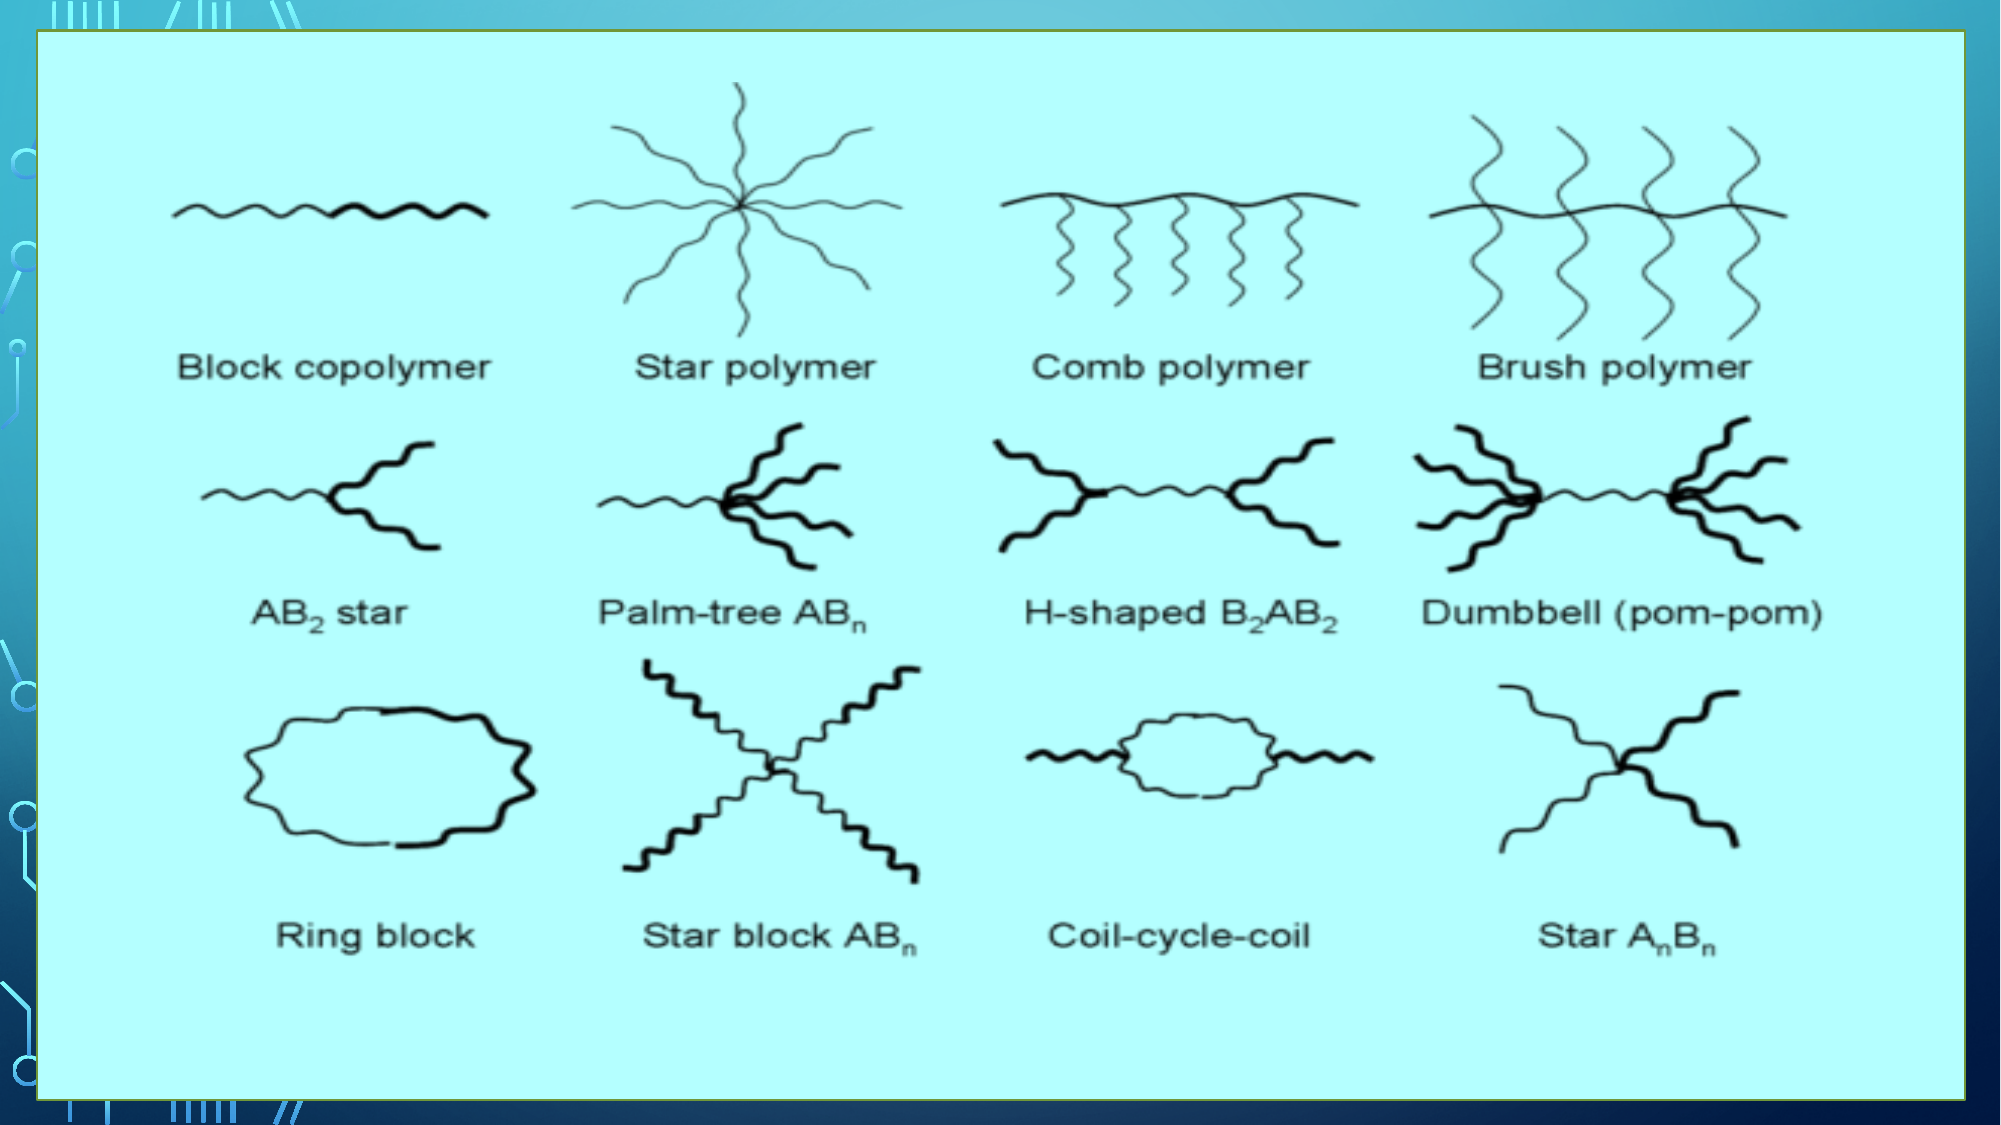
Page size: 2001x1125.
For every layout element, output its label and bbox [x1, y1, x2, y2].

picture [160, 82, 1840, 964]
text_box [36, 29, 1966, 1101]
